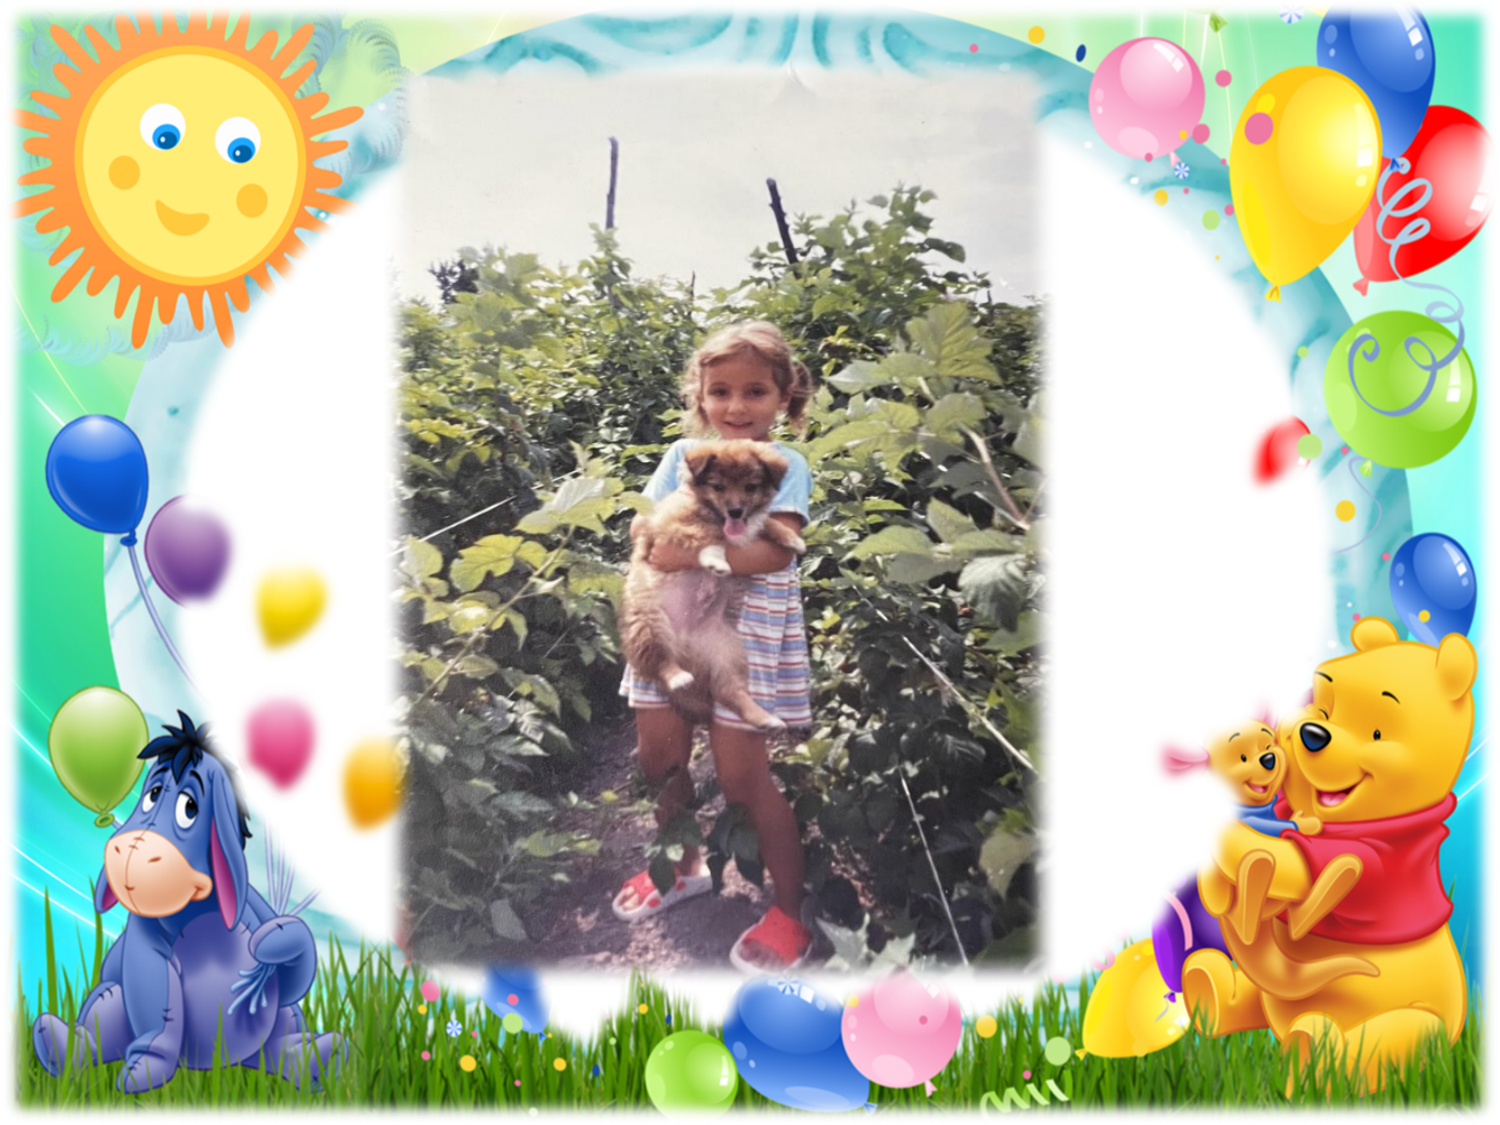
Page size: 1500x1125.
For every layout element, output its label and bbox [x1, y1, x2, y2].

list [383, 54, 1058, 987]
picture [0, 0, 1500, 1125]
